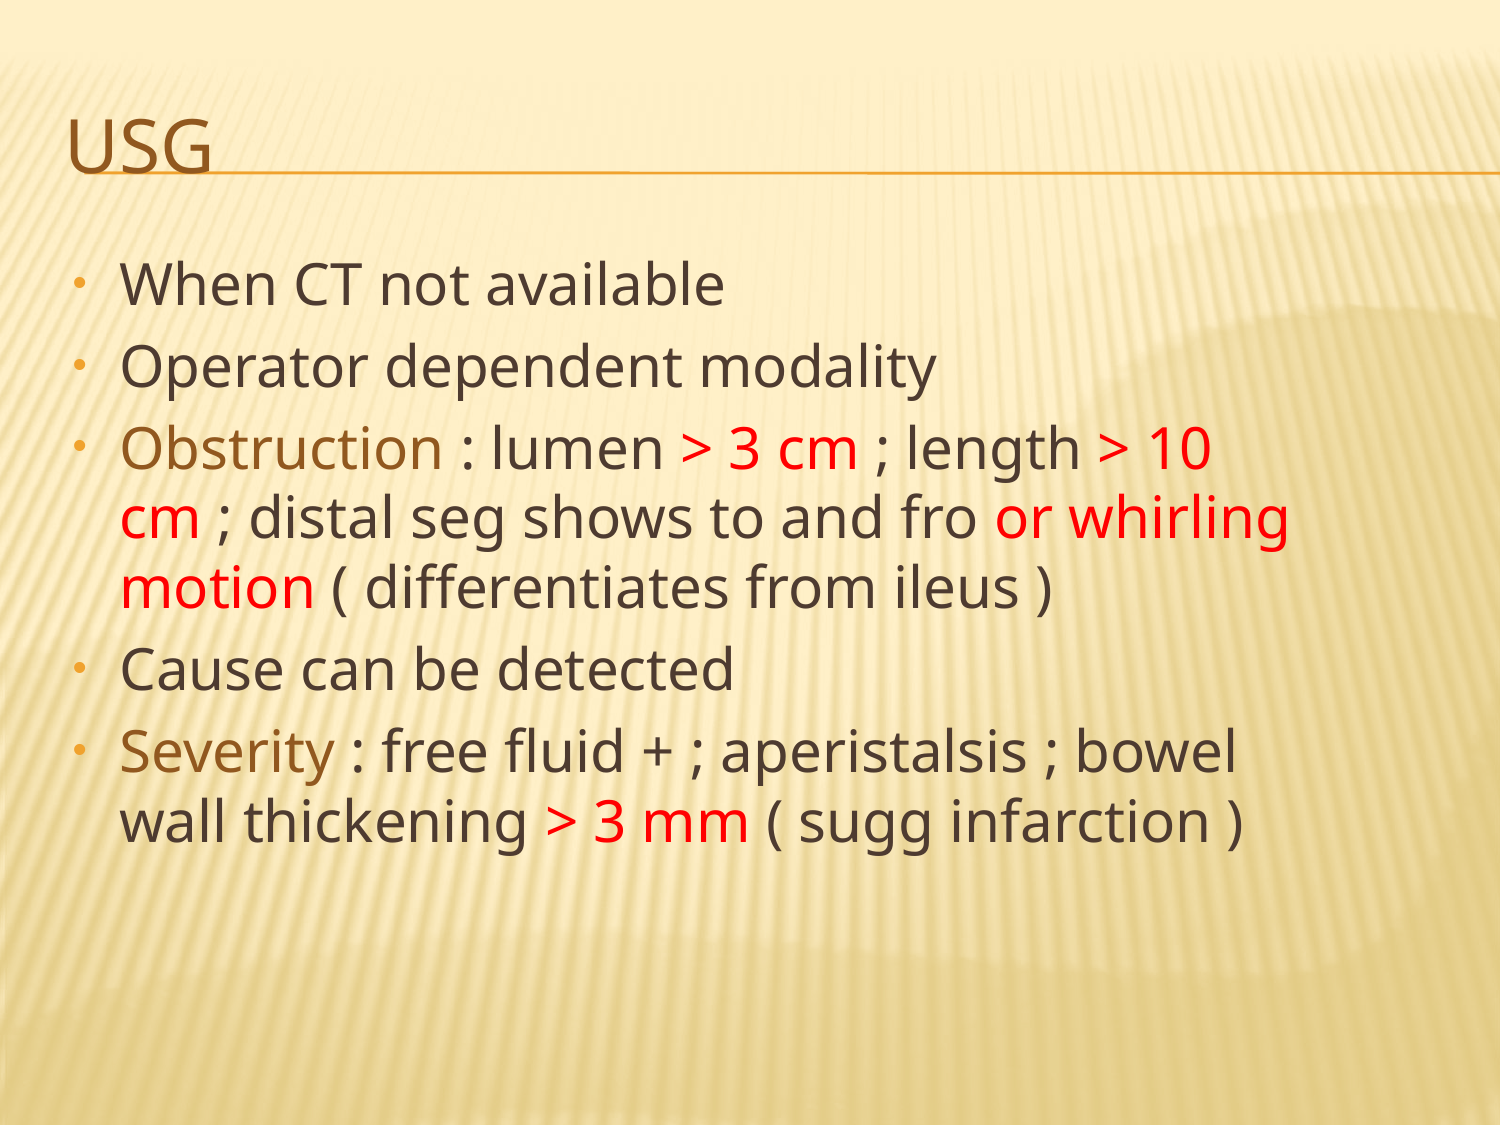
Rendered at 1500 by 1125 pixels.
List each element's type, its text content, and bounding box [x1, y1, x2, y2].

title USG [50, 75, 1475, 213]
list When CT not available Operator dependent modality Obstruction : lumen > 3 cm ; length > 10 cm ; distal seg shows to and fro or whirling motion ( differentiates from ileus ) Cause can be detected Severity : free fluid + ; aperistalsis ; bowel wall thickening > 3 mm ( sugg infarction ) [57, 239, 1318, 1015]
